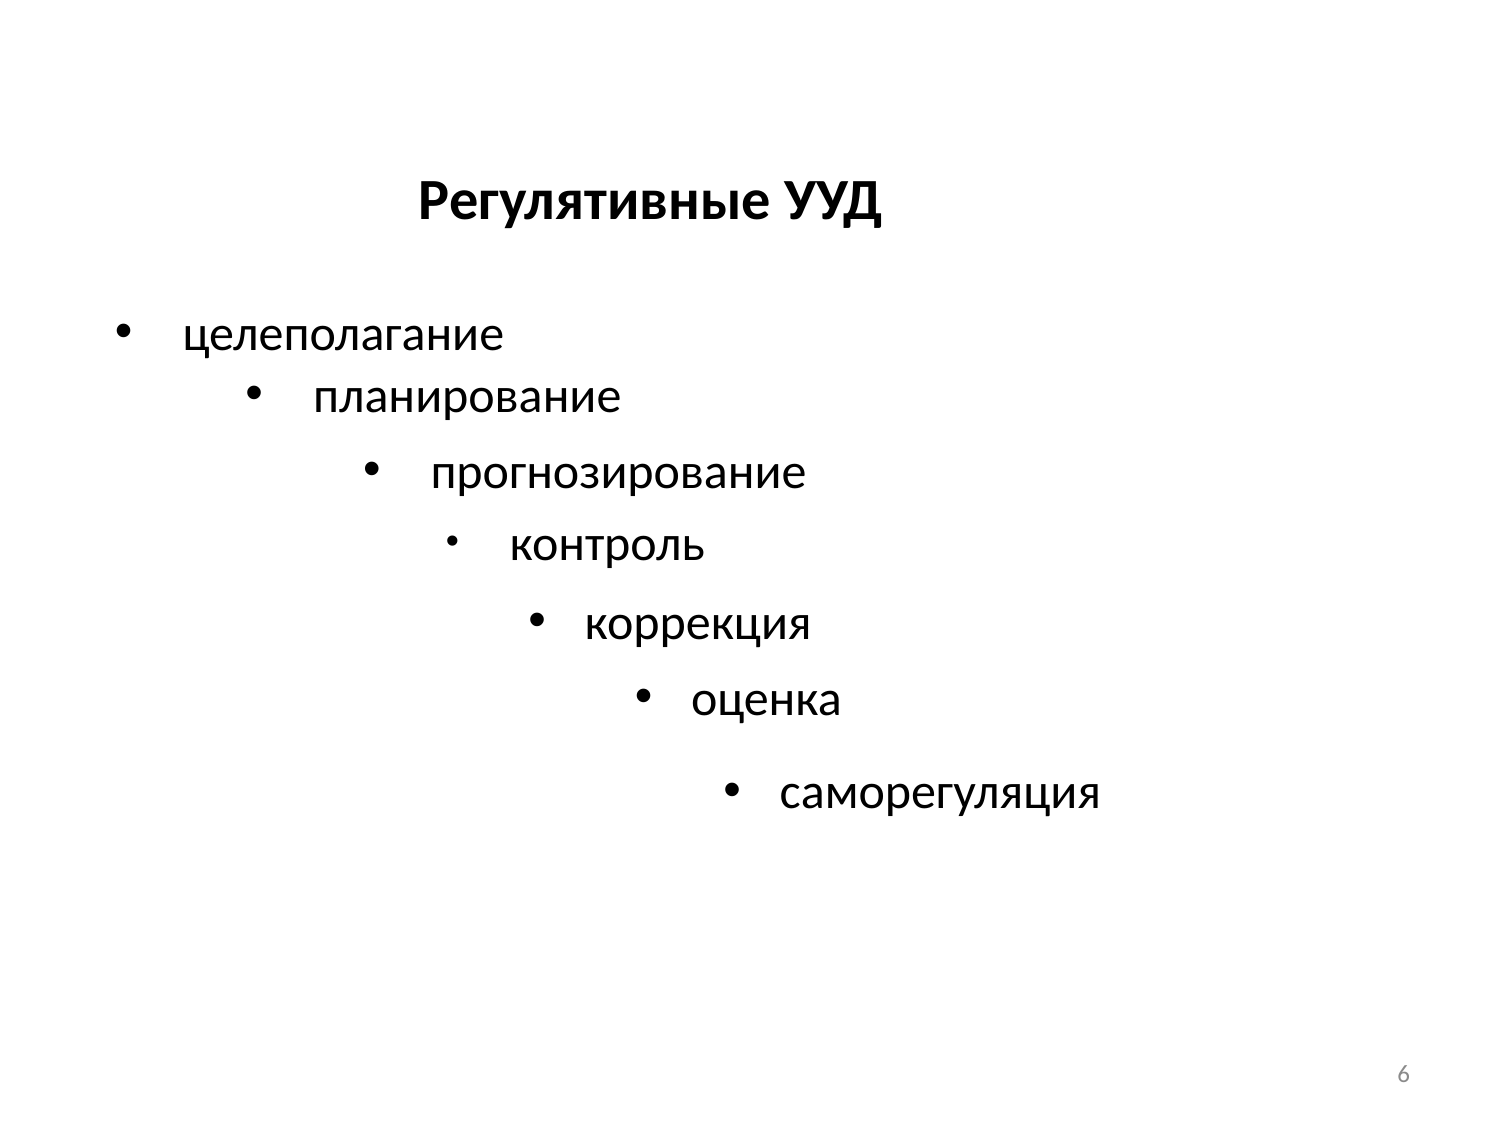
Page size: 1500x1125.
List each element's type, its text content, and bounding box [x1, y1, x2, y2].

slide_number 6 [1074, 1042, 1425, 1103]
text_box планирование [230, 354, 994, 430]
text_box оценка [620, 657, 1069, 733]
text_box коррекция [513, 582, 1400, 657]
text_box прогнозирование [348, 430, 1117, 506]
text_box целеполагание [100, 293, 727, 368]
text_box контроль [430, 503, 1119, 579]
text_box саморегуляция [708, 751, 1294, 827]
text_box Регулятивные УУД [395, 154, 1004, 239]
